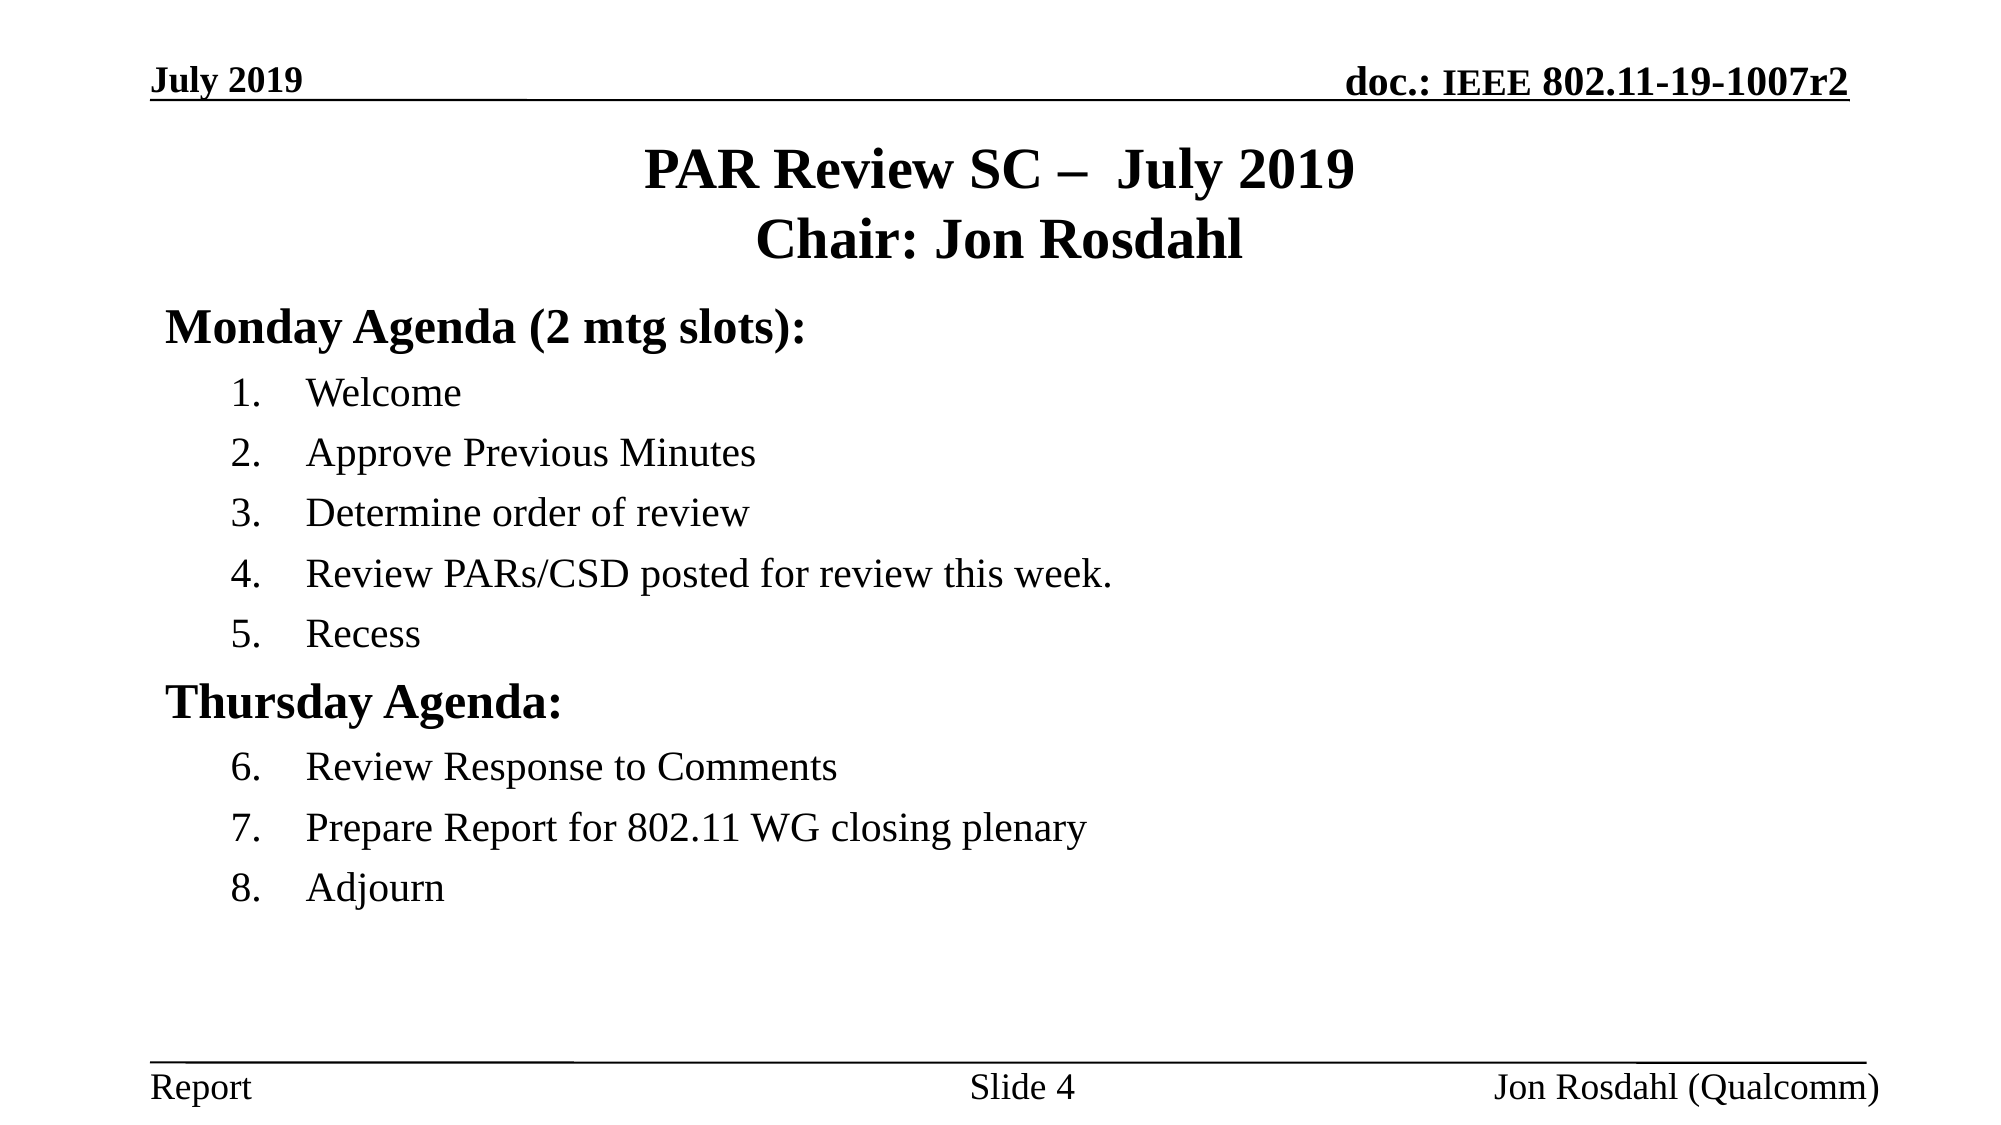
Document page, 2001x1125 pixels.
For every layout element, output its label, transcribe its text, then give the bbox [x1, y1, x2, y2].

list Monday Agenda (2 mtg slots): Welcome Approve Previous Minutes Determine order of review Review PARs/CSD posted for review this week. Recess Thursday Agenda: Review Response to Comments Prepare Report for 802.11 WG closing plenary Adjourn [149, 285, 1850, 1024]
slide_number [149, 49, 431, 100]
title PAR Review SC – July 2019 Chair: Jon Rosdahl [149, 112, 1850, 285]
slide_number Slide 4 [950, 1061, 1095, 1125]
text_box Draft Agenda: [373, 210, 835, 286]
footer Jon Rosdahl (Qualcomm) [1436, 1061, 1881, 1108]
